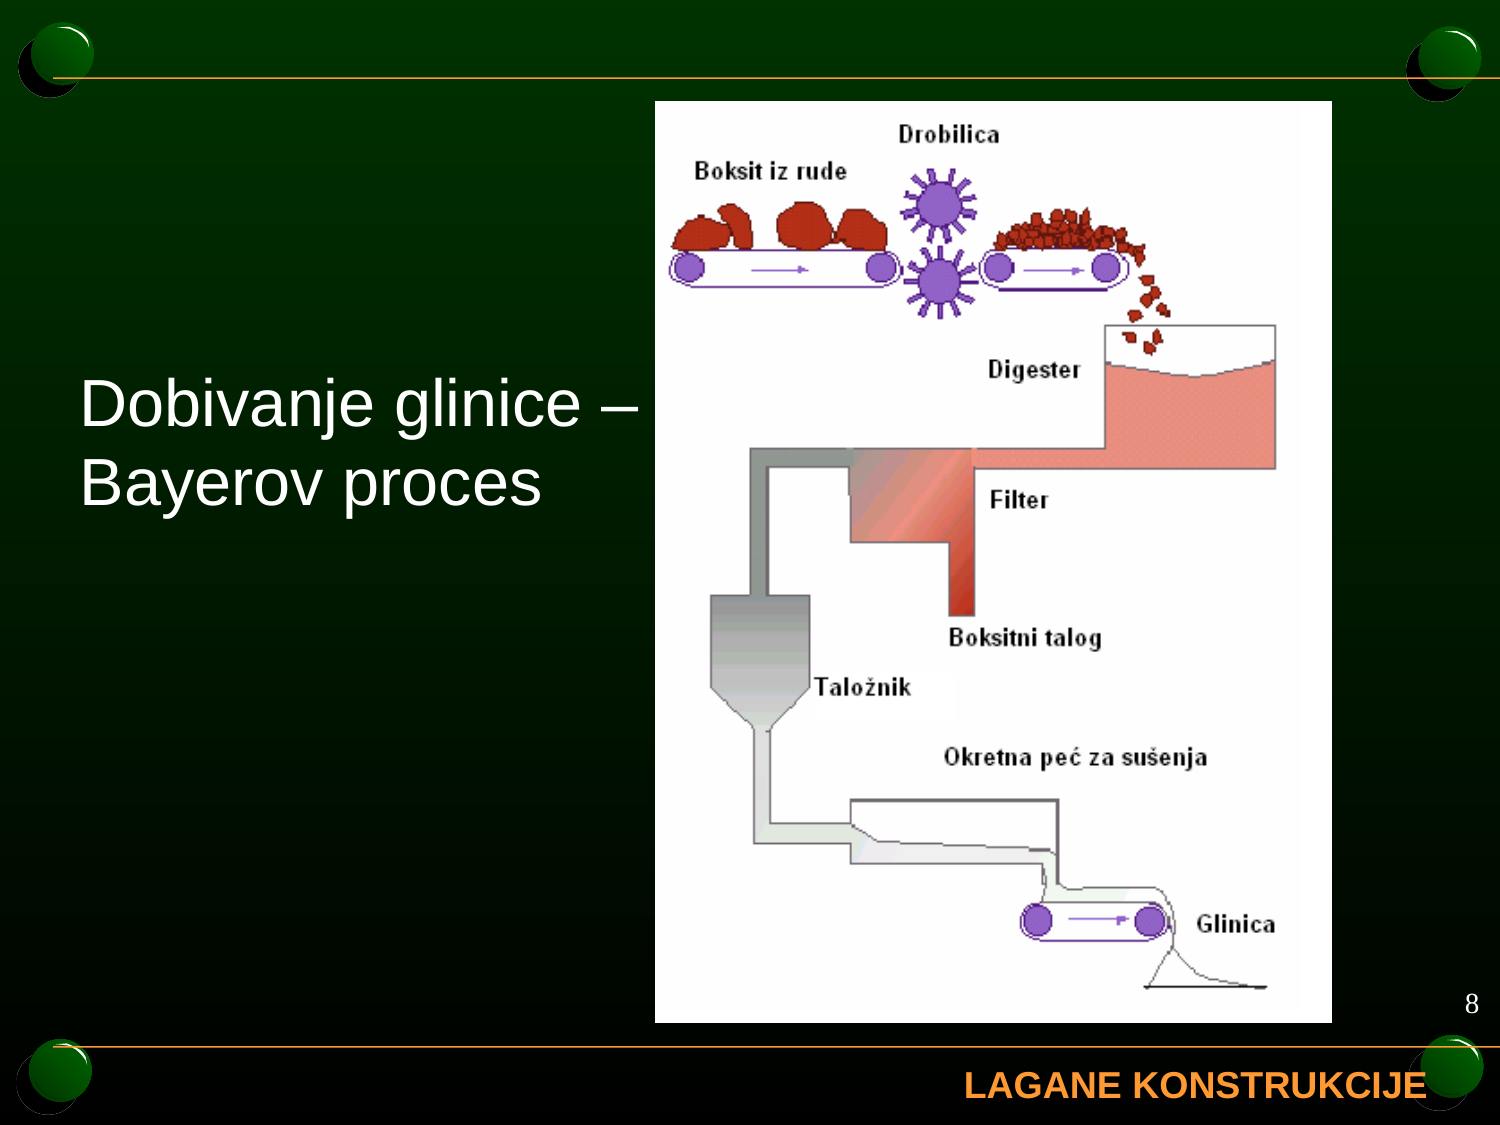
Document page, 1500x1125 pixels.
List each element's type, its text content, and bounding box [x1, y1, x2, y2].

text_box Dobivanje glinice – Bayerov proces [64, 351, 650, 527]
picture [655, 101, 1332, 1023]
slide_number 8 [1166, 963, 1496, 1040]
